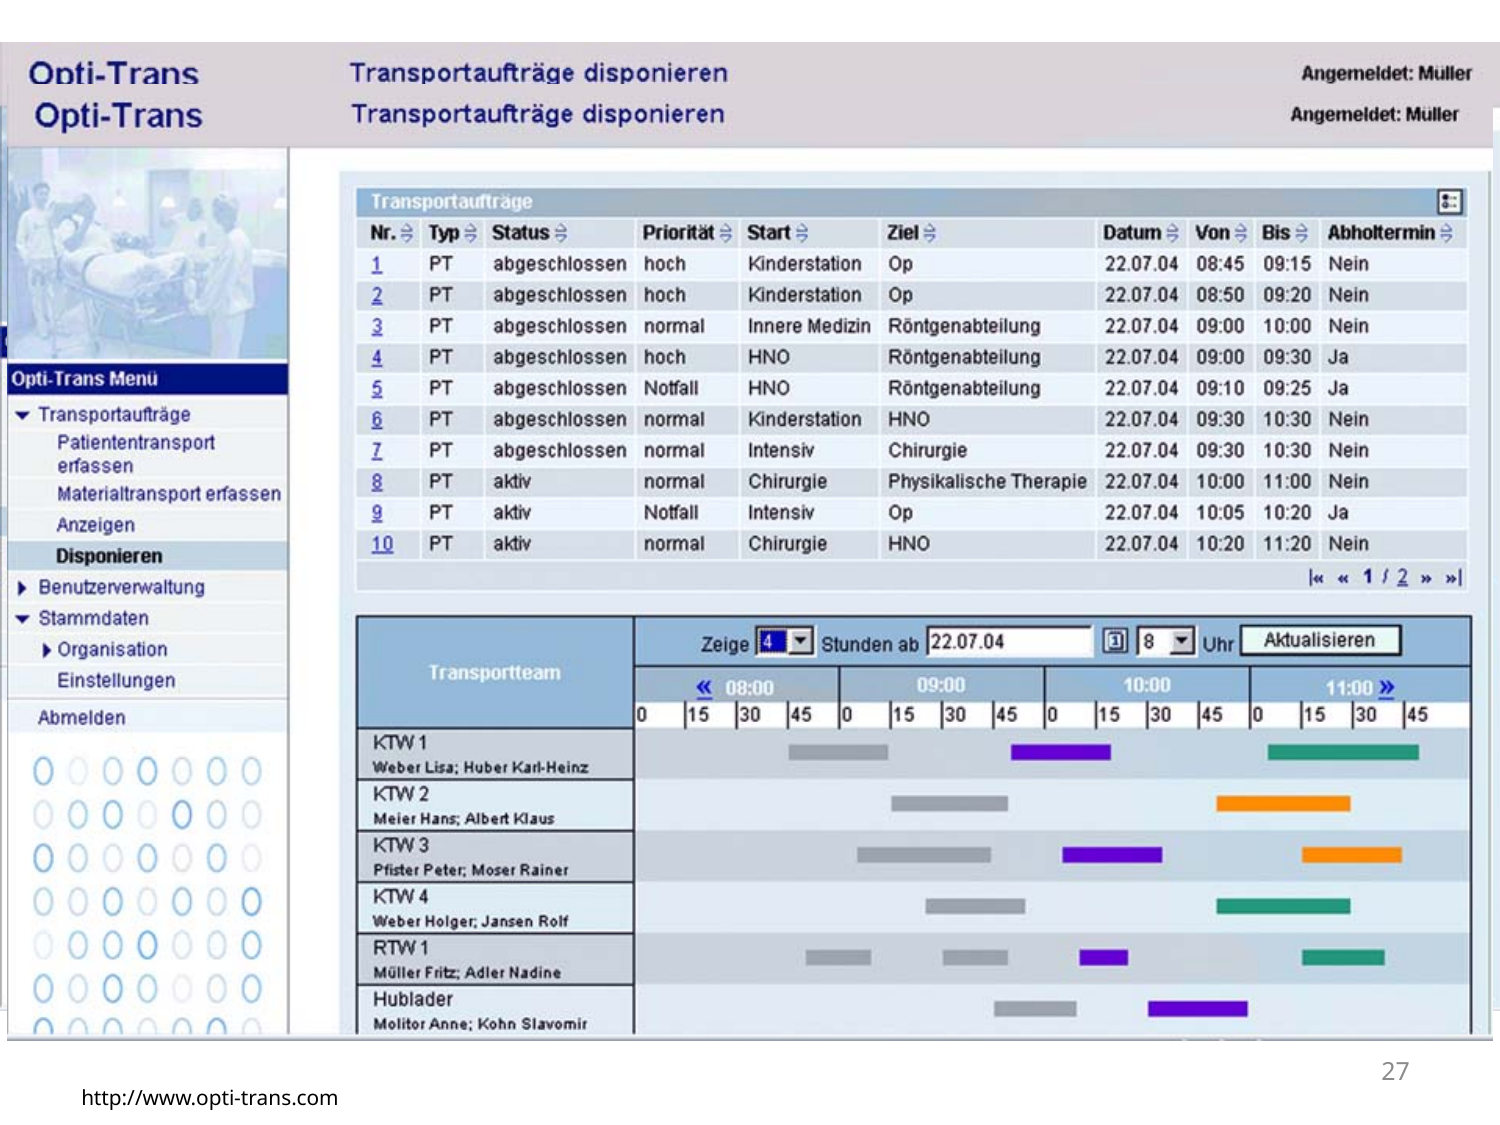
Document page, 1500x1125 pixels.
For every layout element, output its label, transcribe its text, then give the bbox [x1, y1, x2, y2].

text_box http://www.opti-trans.com [0, 1077, 423, 1118]
slide_number 27 [1074, 1049, 1425, 1103]
picture [0, 42, 1500, 1041]
